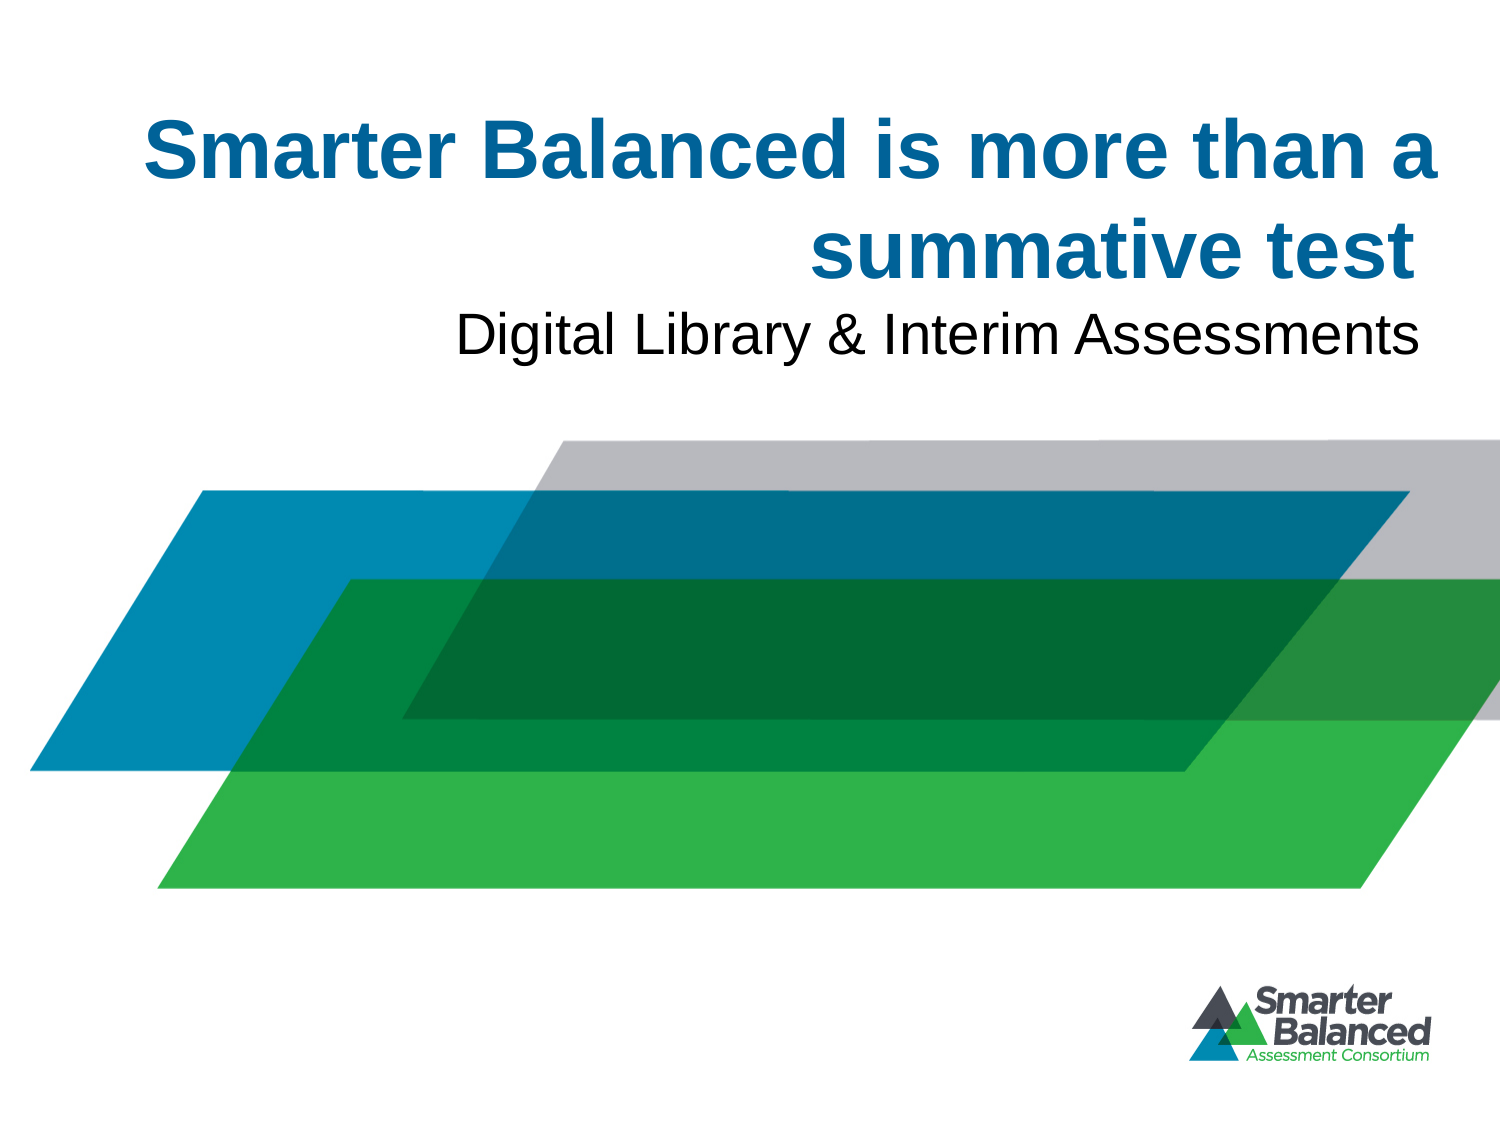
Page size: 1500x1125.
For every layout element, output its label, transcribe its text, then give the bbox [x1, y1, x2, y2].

subtitle Digital Library & Interim Assessments [123, 296, 1454, 440]
title Smarter Balanced is more than a summative test [123, 87, 1454, 296]
picture [0, 0, 1500, 1125]
